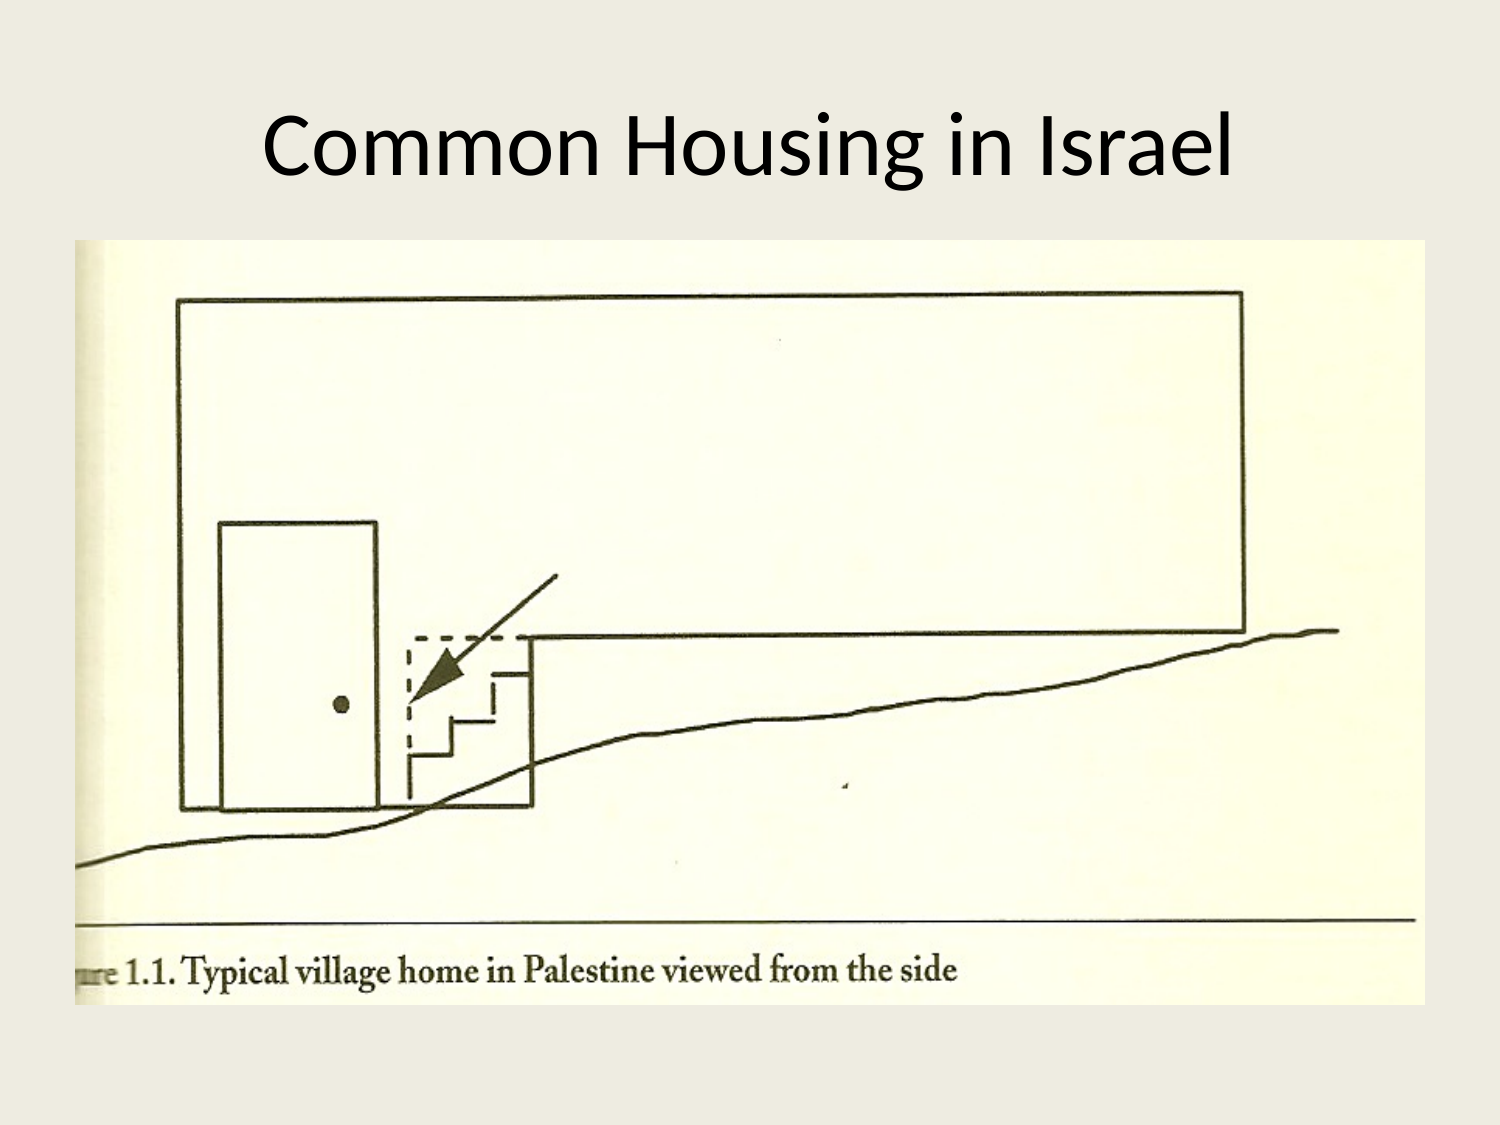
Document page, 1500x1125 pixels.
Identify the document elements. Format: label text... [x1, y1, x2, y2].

title Common Housing in Israel [75, 45, 1425, 233]
picture [74, 240, 1426, 1006]
